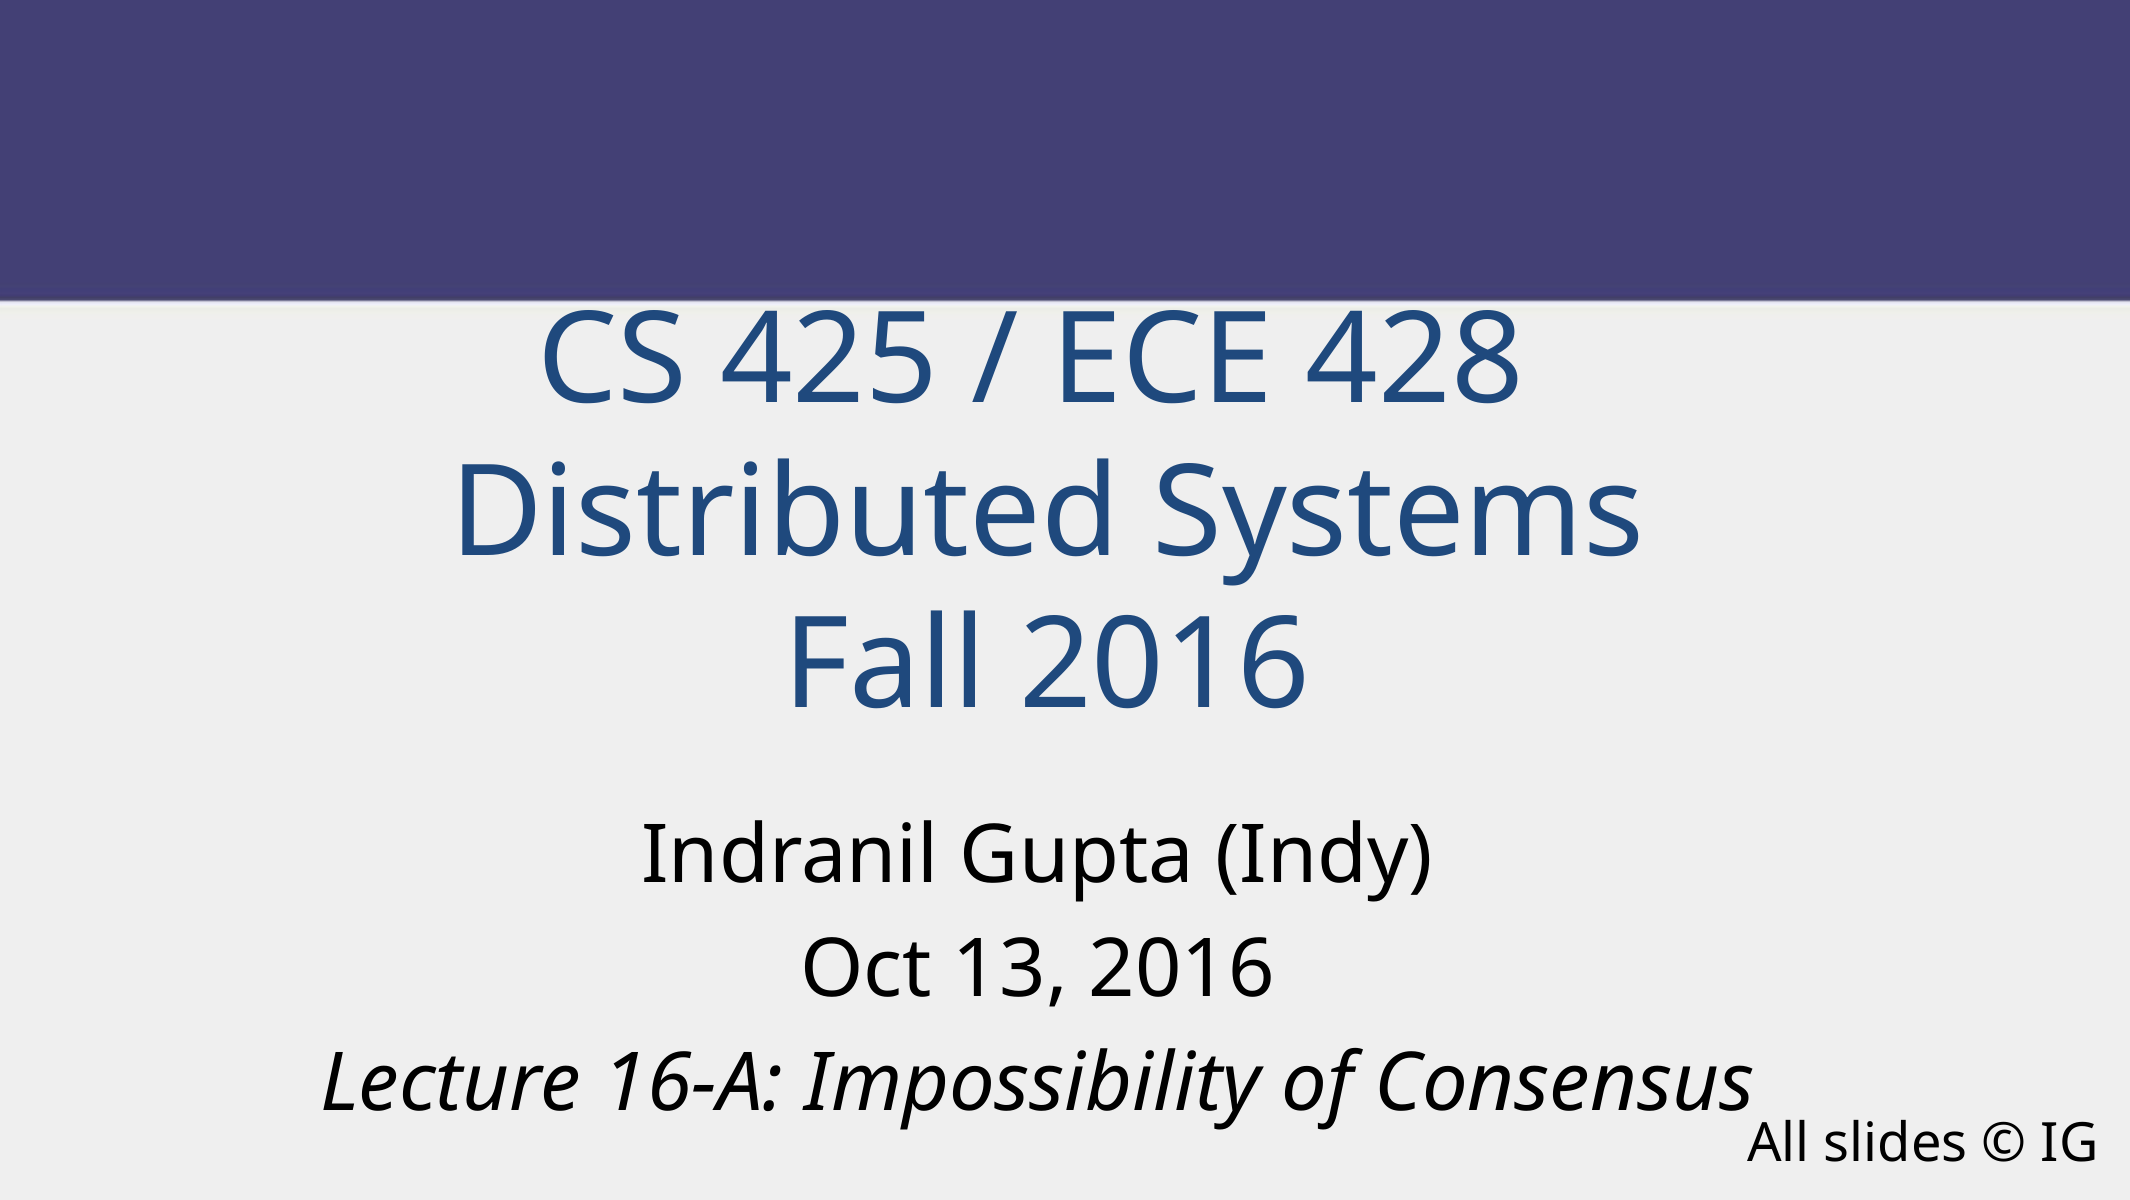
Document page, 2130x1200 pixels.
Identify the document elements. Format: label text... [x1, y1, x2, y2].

text_box Indranil Gupta (Indy) Oct 13, 2016 Lecture 16-A: Impossibility of Consensus [264, 791, 1811, 1098]
text_box All slides © IG [1732, 1099, 2114, 1180]
text_box CS 425 / ECE 428 Distributed Systems Fall 2016 [141, 404, 1953, 605]
picture [0, 0, 2130, 1200]
